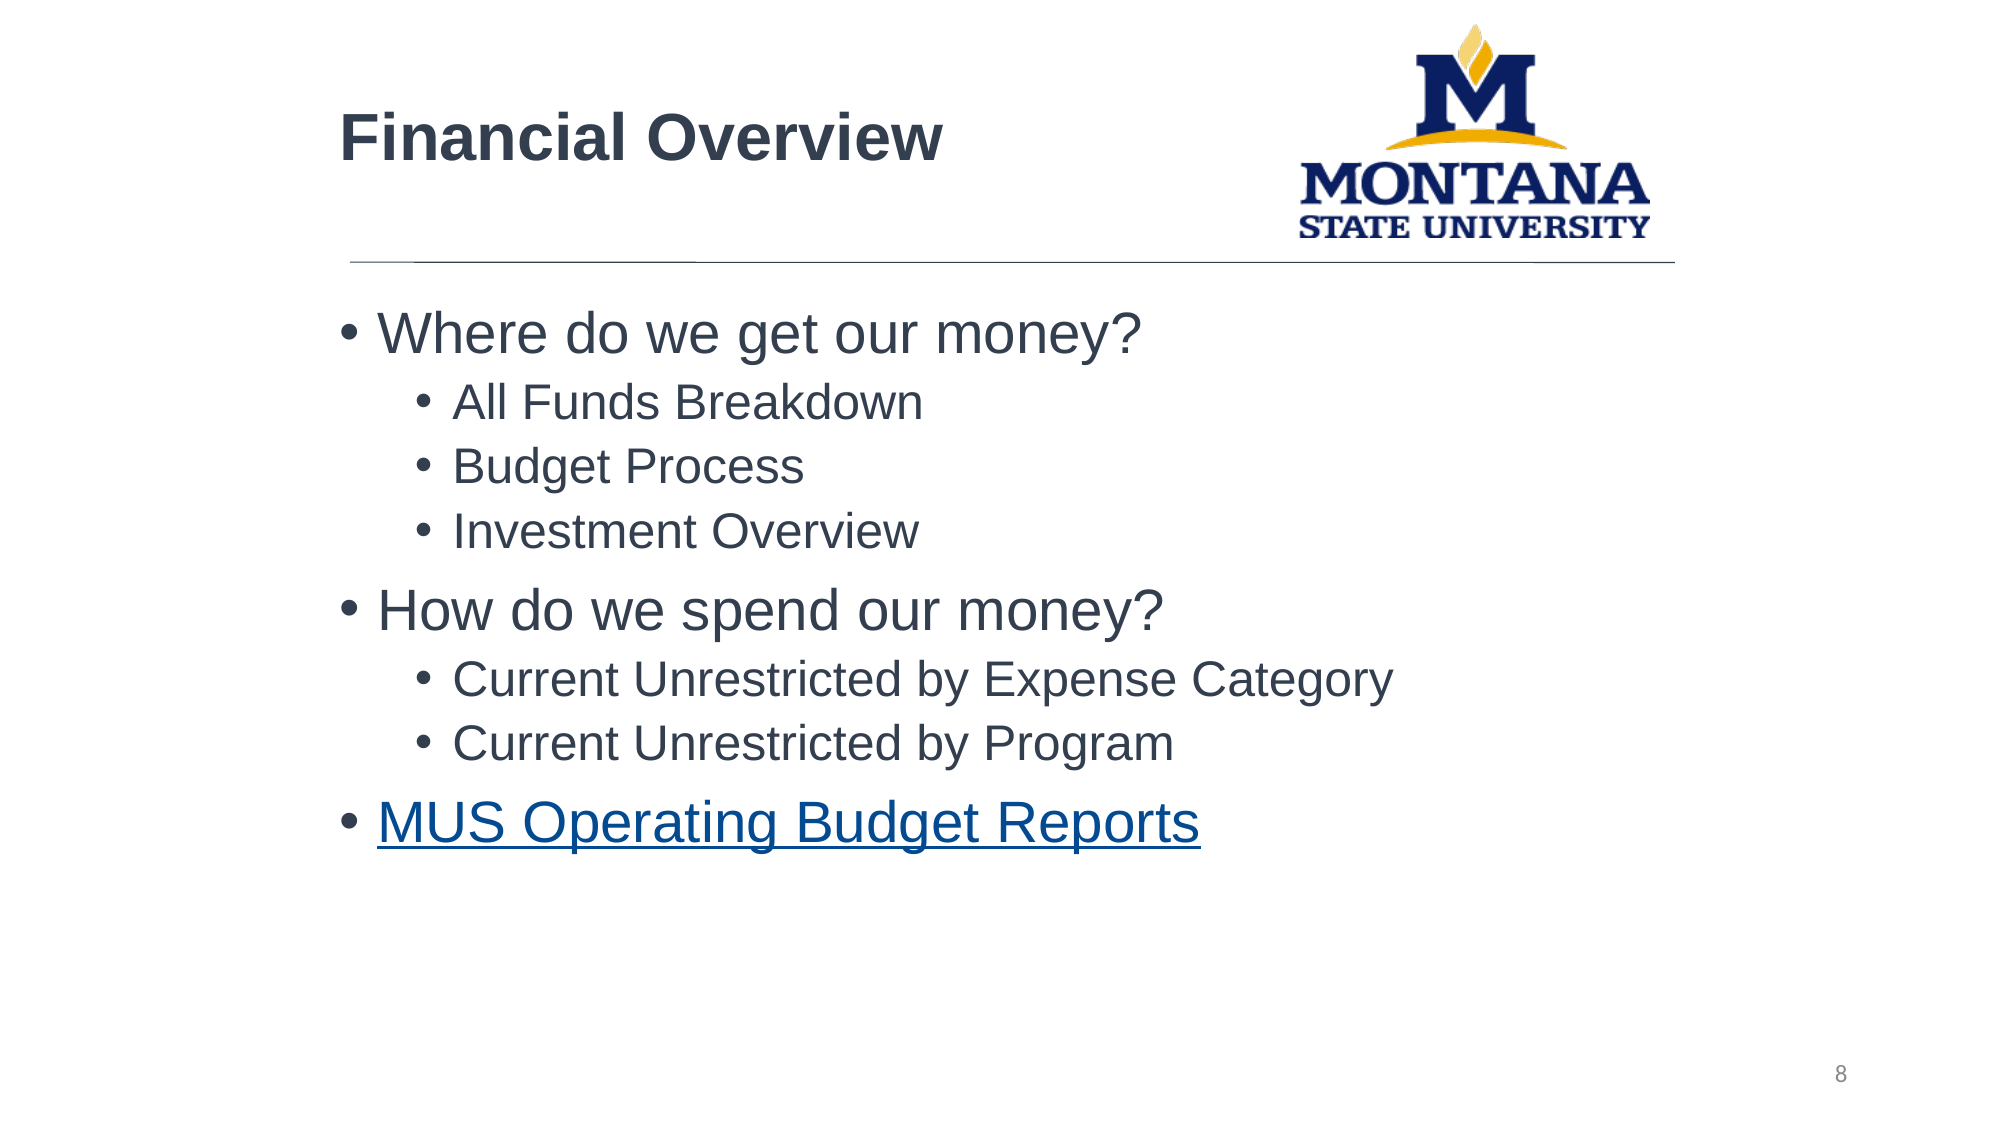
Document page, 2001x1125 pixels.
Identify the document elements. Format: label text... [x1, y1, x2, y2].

slide_number 8 [1412, 1042, 1863, 1103]
title Financial Overview [324, 45, 1263, 233]
list Where do we get our money? All Funds Breakdown Budget Process Investment Overview How do we spend our money? Current Unrestricted by Expense Category Current Unrestricted by Program MUS Operating Budget Reports [324, 295, 1675, 1038]
picture [1299, 24, 1650, 238]
